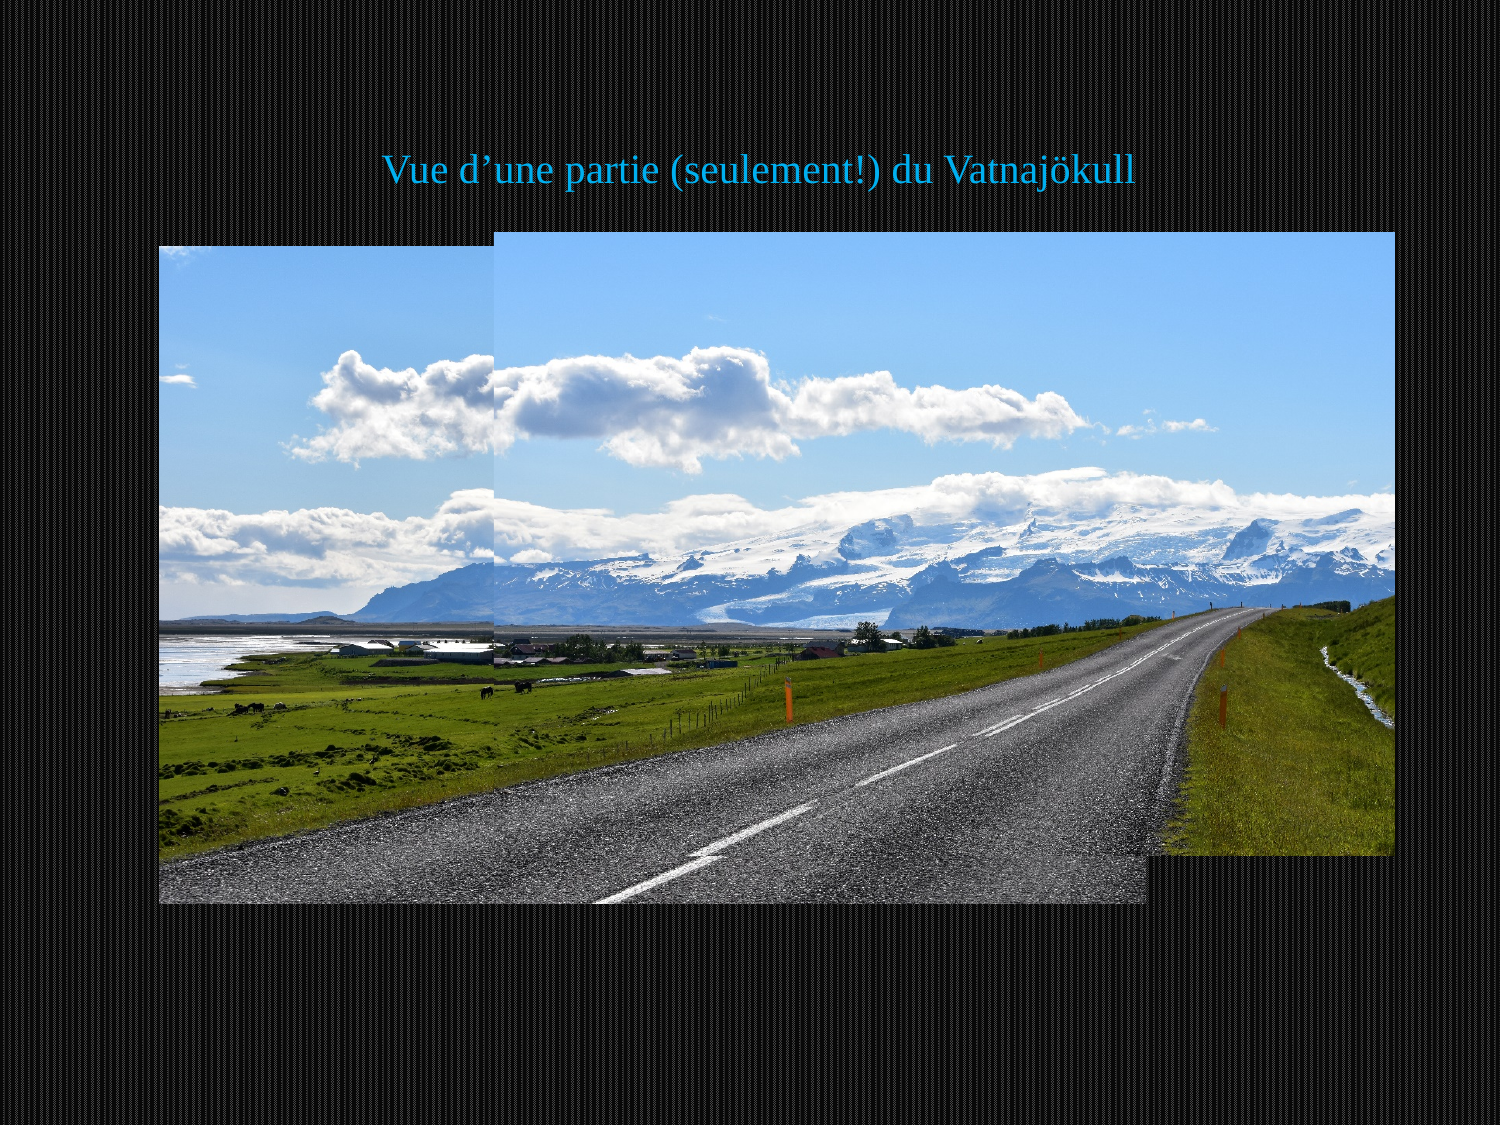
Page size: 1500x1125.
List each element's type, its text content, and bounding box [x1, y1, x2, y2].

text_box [159, 220, 1408, 904]
text_box Vue d’une partie (seulement!) du Vatnajökull [100, 134, 1418, 199]
